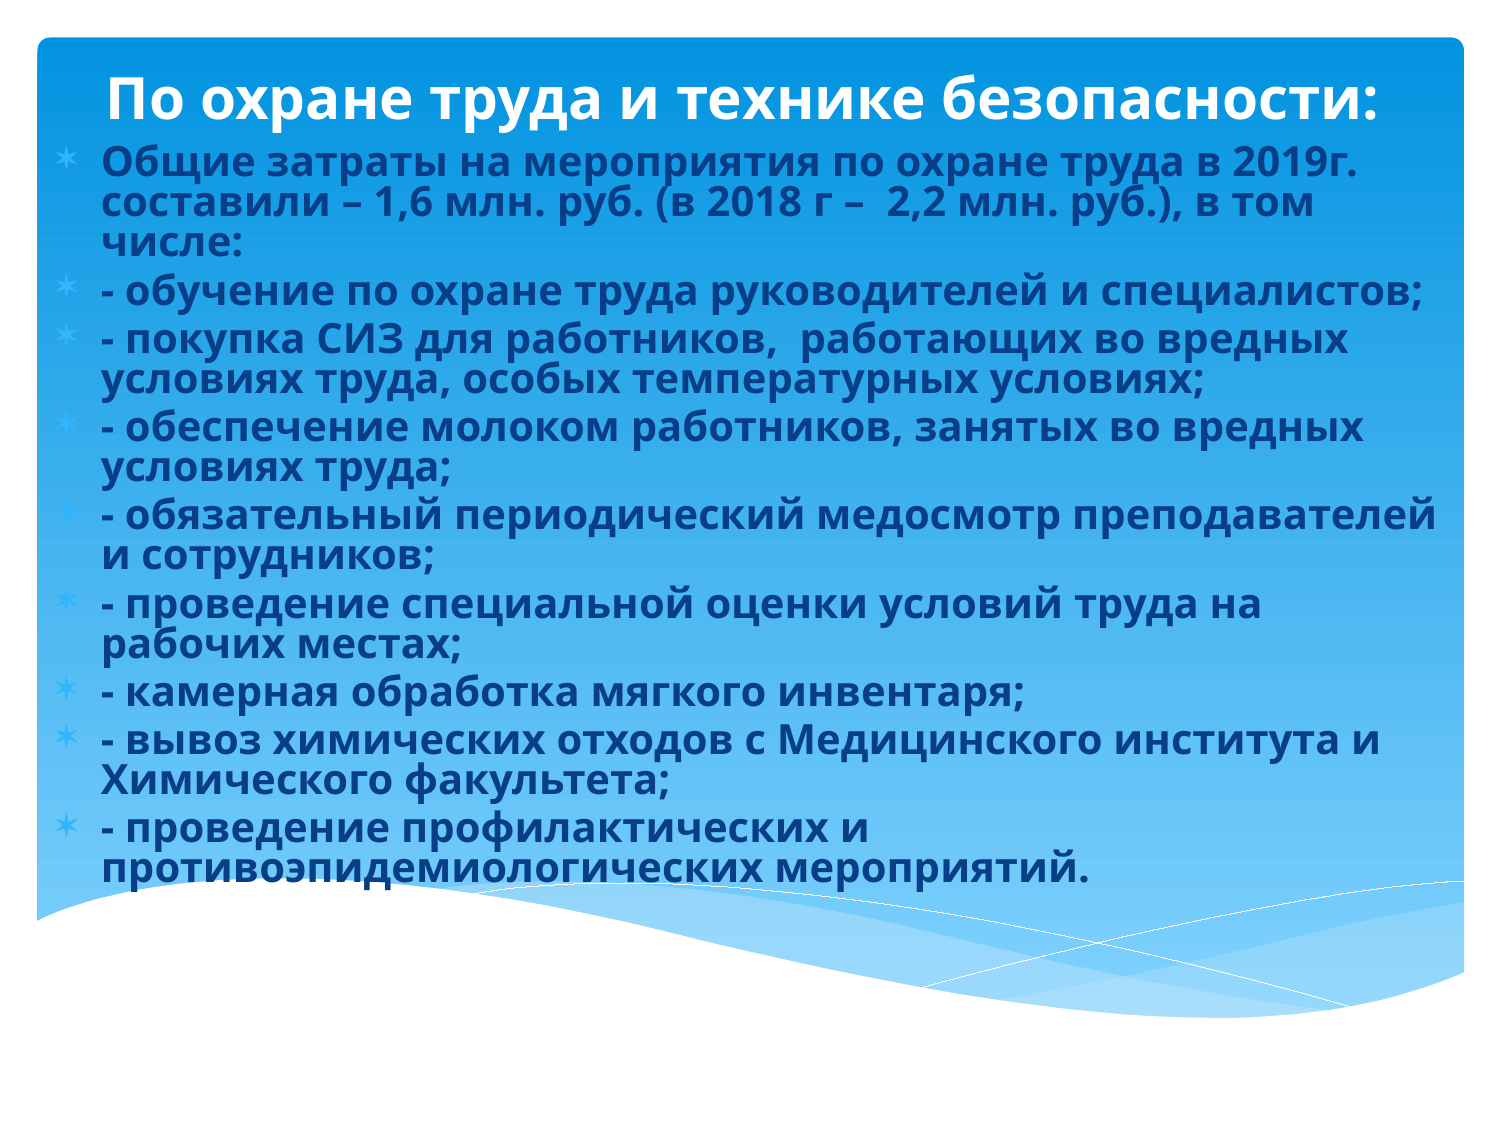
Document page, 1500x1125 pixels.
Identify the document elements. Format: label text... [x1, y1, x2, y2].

title По охране труда и технике безопасности: [0, 42, 1500, 150]
list Общие затраты на мероприятия по охране труда в 2019г. составили – 1,6 млн. руб. (в 2018 г – 2,2 млн. руб.), в том числе: - обучение по охране труда руководителей и специалистов; - покупка СИЗ для работников, работающих во вредных условиях труда, особых температурных условиях; - обеспечение молоком работников, занятых во вредных условиях труда; - обязательный периодический медосмотр преподавателей и сотрудников; - проведение специальной оценки условий труда на рабочих местах; - камерная обработка мягкого инвентаря; - вывоз химических отходов с Медицинского института и Химического факультета; - проведение профилактических и противоэпидемиологических мероприятий. [40, 136, 1460, 929]
